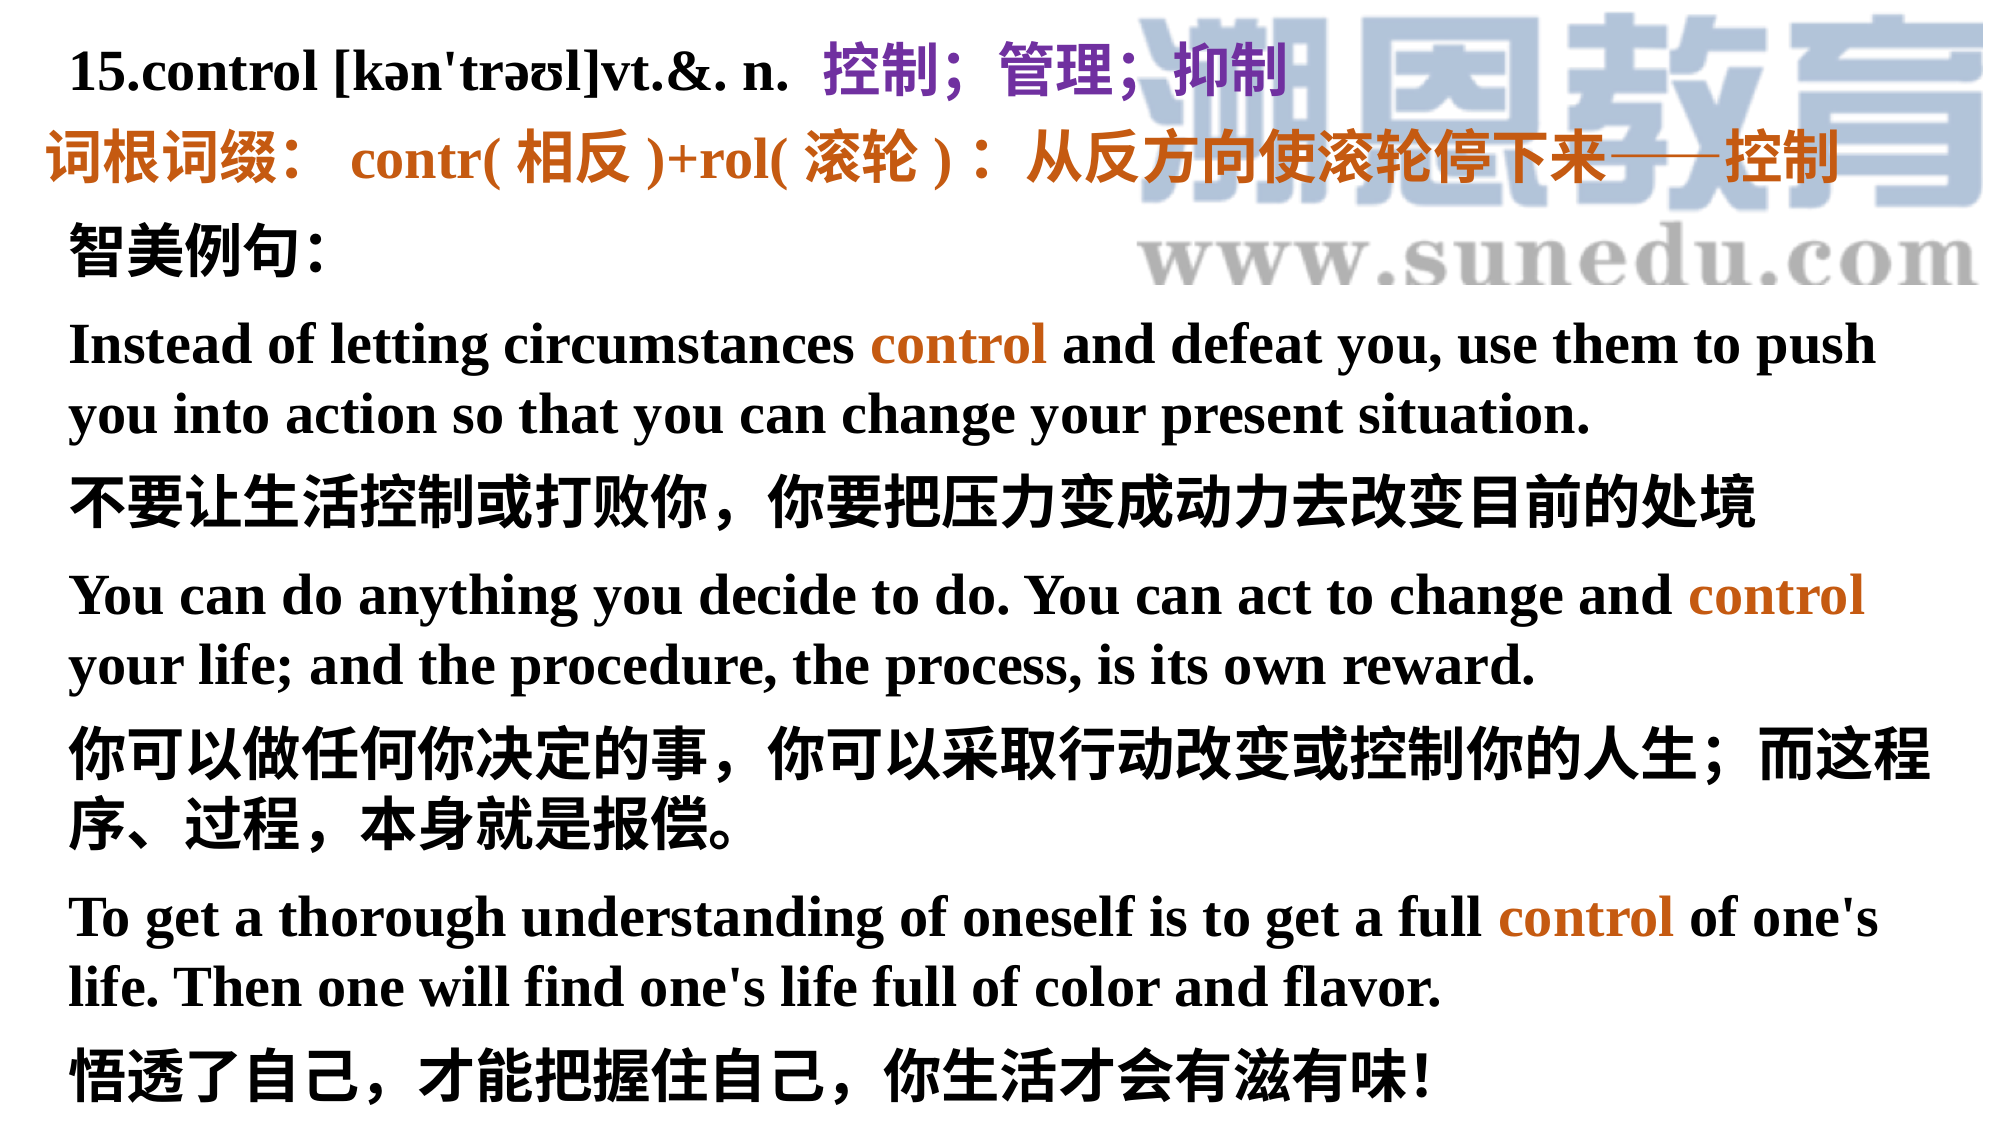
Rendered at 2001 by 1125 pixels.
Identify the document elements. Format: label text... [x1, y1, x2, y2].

list 15.control [kən'trəʊl]vt.&. n. 智美例句： Instead of letting circumstances control and defeat you, use them to push you into action so that you can change your present situation. 不要让生活控制或打败你，你要把压力变成动力去改变目前的处境 You can do anything you decide to do. You can act to change and control your life; and the procedure, the process, is its own reward. 你可以做任何你决定的事，你可以采取行动改变或控制你的人生；而这程序、过程，本身就是报偿。 To get a thorough understanding of oneself is to get a full control of one's life. Then one will find one's life full of color and flavor. 悟透了自己，才能把握住自己，你生活才会有滋有味！ [51, 32, 1954, 1089]
picture [1134, 10, 1983, 285]
text_box 词根词缀：contr(相反)+rol(滚轮)：从反方向使滚轮停下来——控制 [30, 112, 1856, 198]
text_box 控制；管理；抑制 [808, 17, 1319, 112]
